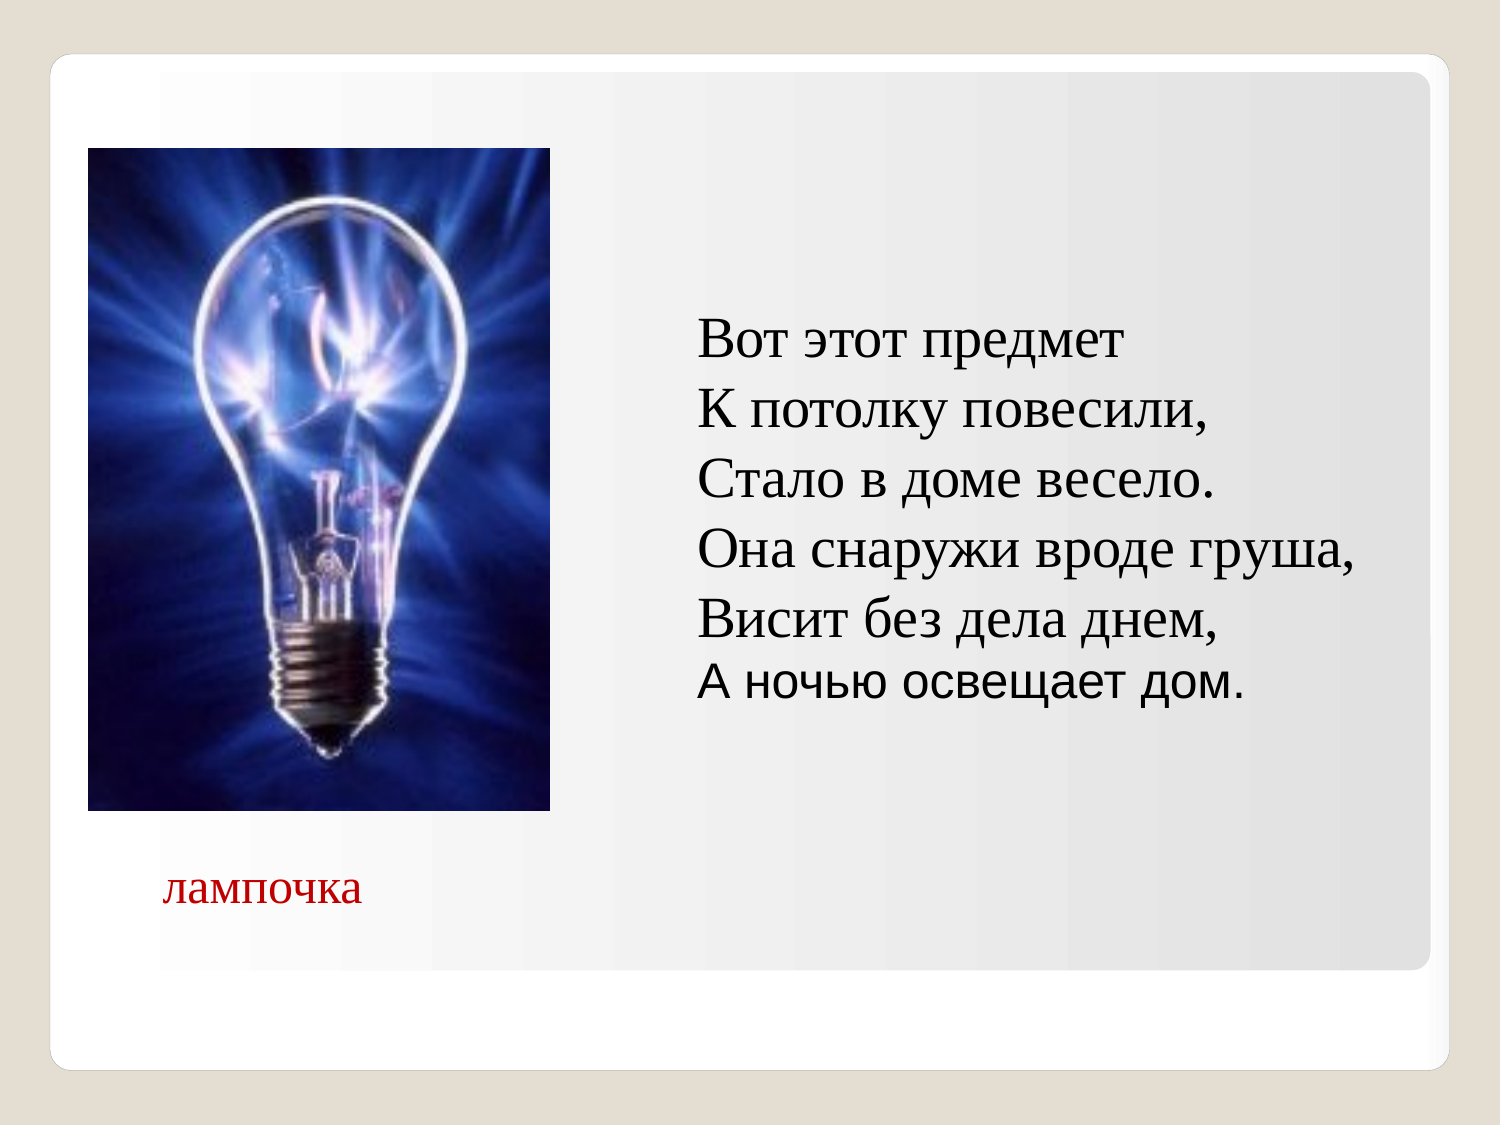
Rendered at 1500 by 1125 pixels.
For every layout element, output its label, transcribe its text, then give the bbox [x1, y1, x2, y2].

text_box Вот этот предмет К потолку повесили, Стало в доме весело. Она снаружи вроде груша, Висит без дела днем, А ночью освещает дом. [608, 291, 1424, 717]
picture [88, 148, 550, 811]
text_box лампочка [147, 845, 472, 921]
